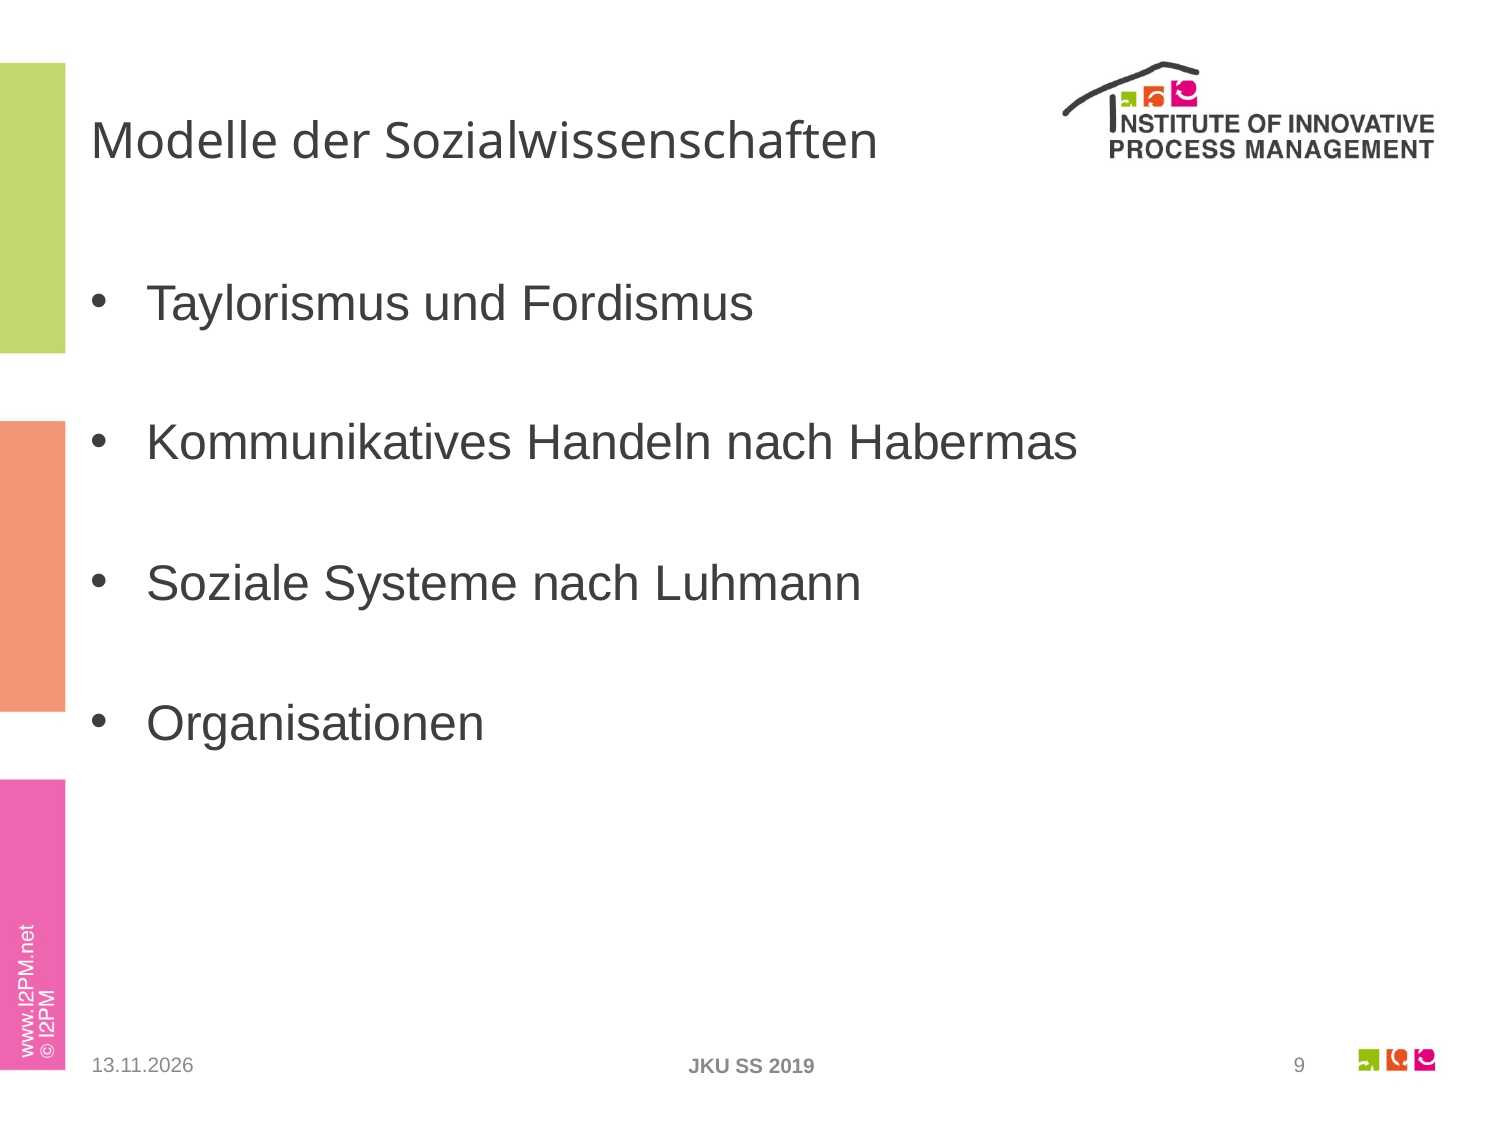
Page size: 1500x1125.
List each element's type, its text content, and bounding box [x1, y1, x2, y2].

footer JKU SS 2019 [296, 1035, 1207, 1095]
list Taylorismus und Fordismus Kommunikatives Handeln nach Habermas Soziale Systeme nach Luhmann Organisationen [75, 262, 1436, 1005]
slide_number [76, 1034, 285, 1094]
slide_number 9 [1218, 1034, 1321, 1094]
title Modelle der Sozialwissenschaften [75, 45, 939, 233]
picture [0, 0, 1500, 1125]
